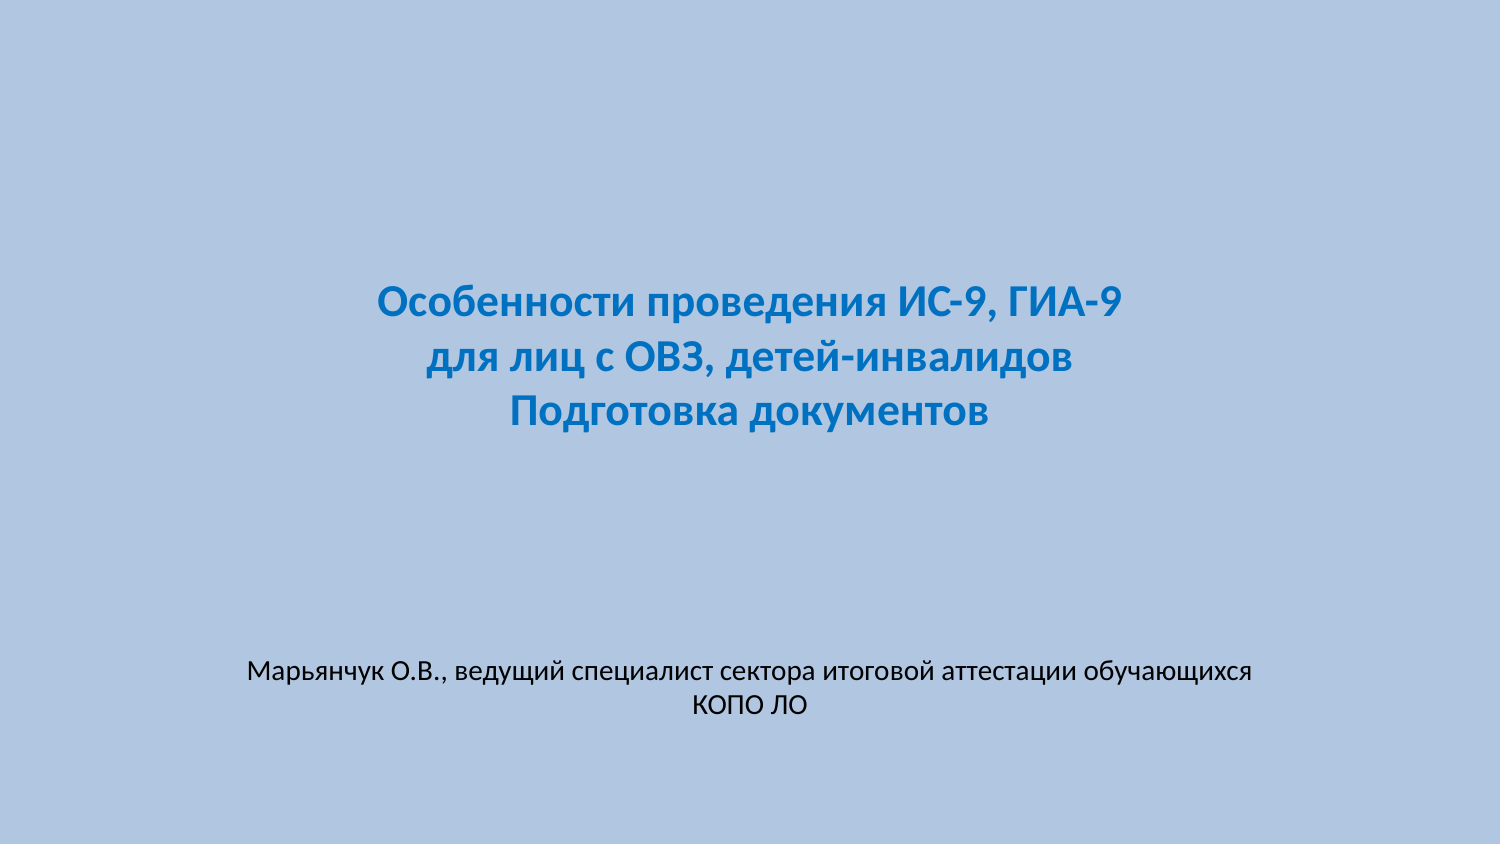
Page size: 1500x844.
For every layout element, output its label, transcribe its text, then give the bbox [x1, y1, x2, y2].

title Особенности проведения ИС-9, ГИА-9 для лиц с ОВЗ, детей-инвалидов Подготовка документов [112, 262, 1388, 444]
subtitle Марьянчук О.В., ведущий специалист сектора итоговой аттестации обучающихся КОПО ЛО [225, 643, 1275, 729]
